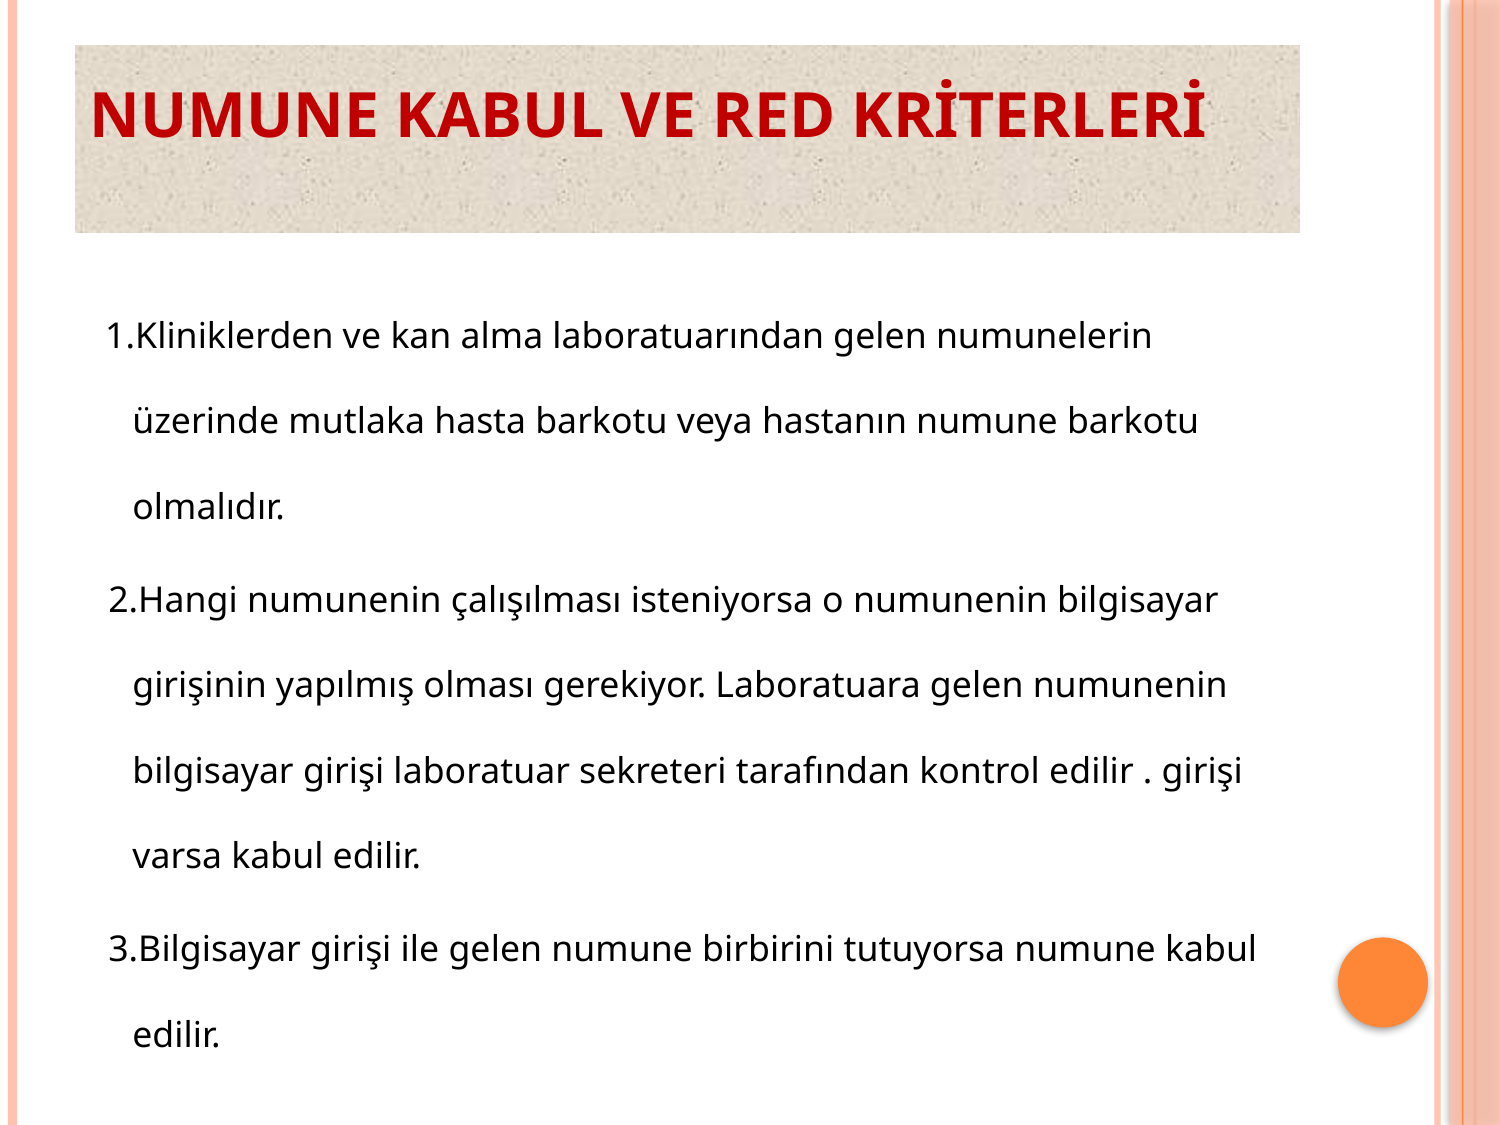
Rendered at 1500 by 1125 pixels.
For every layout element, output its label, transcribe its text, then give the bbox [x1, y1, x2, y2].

list 1.Kliniklerden ve kan alma laboratuarından gelen numunelerin üzerinde mutlaka hasta barkotu veya hastanın numune barkotu olmalıdır. 2.Hangi numunenin çalışılması isteniyorsa o numunenin bilgisayar girişinin yapılmış olması gerekiyor. Laboratuara gelen numunenin bilgisayar girişi laboratuar sekreteri tarafından kontrol edilir . girişi varsa kabul edilir. 3.Bilgisayar girişi ile gelen numune birbirini tutuyorsa numune kabul edilir. [75, 262, 1300, 1062]
title NUMUNE KABUL VE RED KRİTERLERİ [75, 45, 1300, 233]
